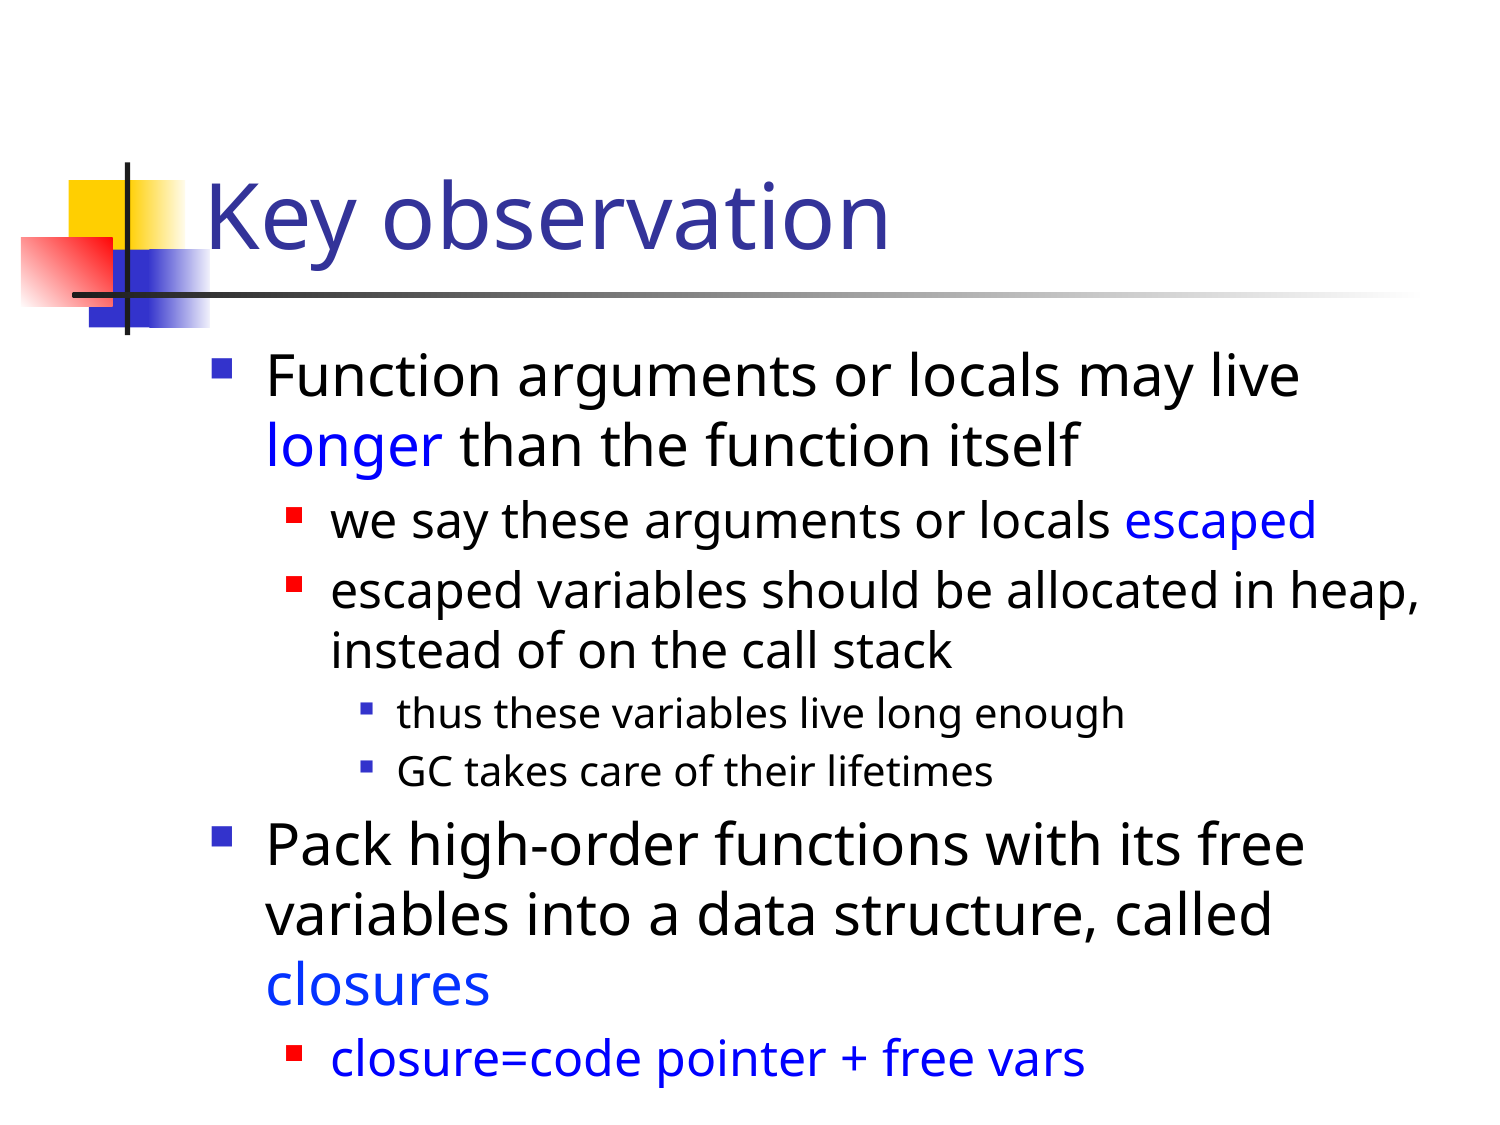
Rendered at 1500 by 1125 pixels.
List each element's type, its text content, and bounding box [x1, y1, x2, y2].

title Key observation [188, 35, 1468, 275]
list Function arguments or locals may live longer than the function itself we say these arguments or locals escaped escaped variables should be allocated in heap, instead of on the call stack thus these variables live long enough GC takes care of their lifetimes Pack high-order functions with its free variables into a data structure, called closures closure=code pointer + free vars [193, 331, 1469, 1006]
